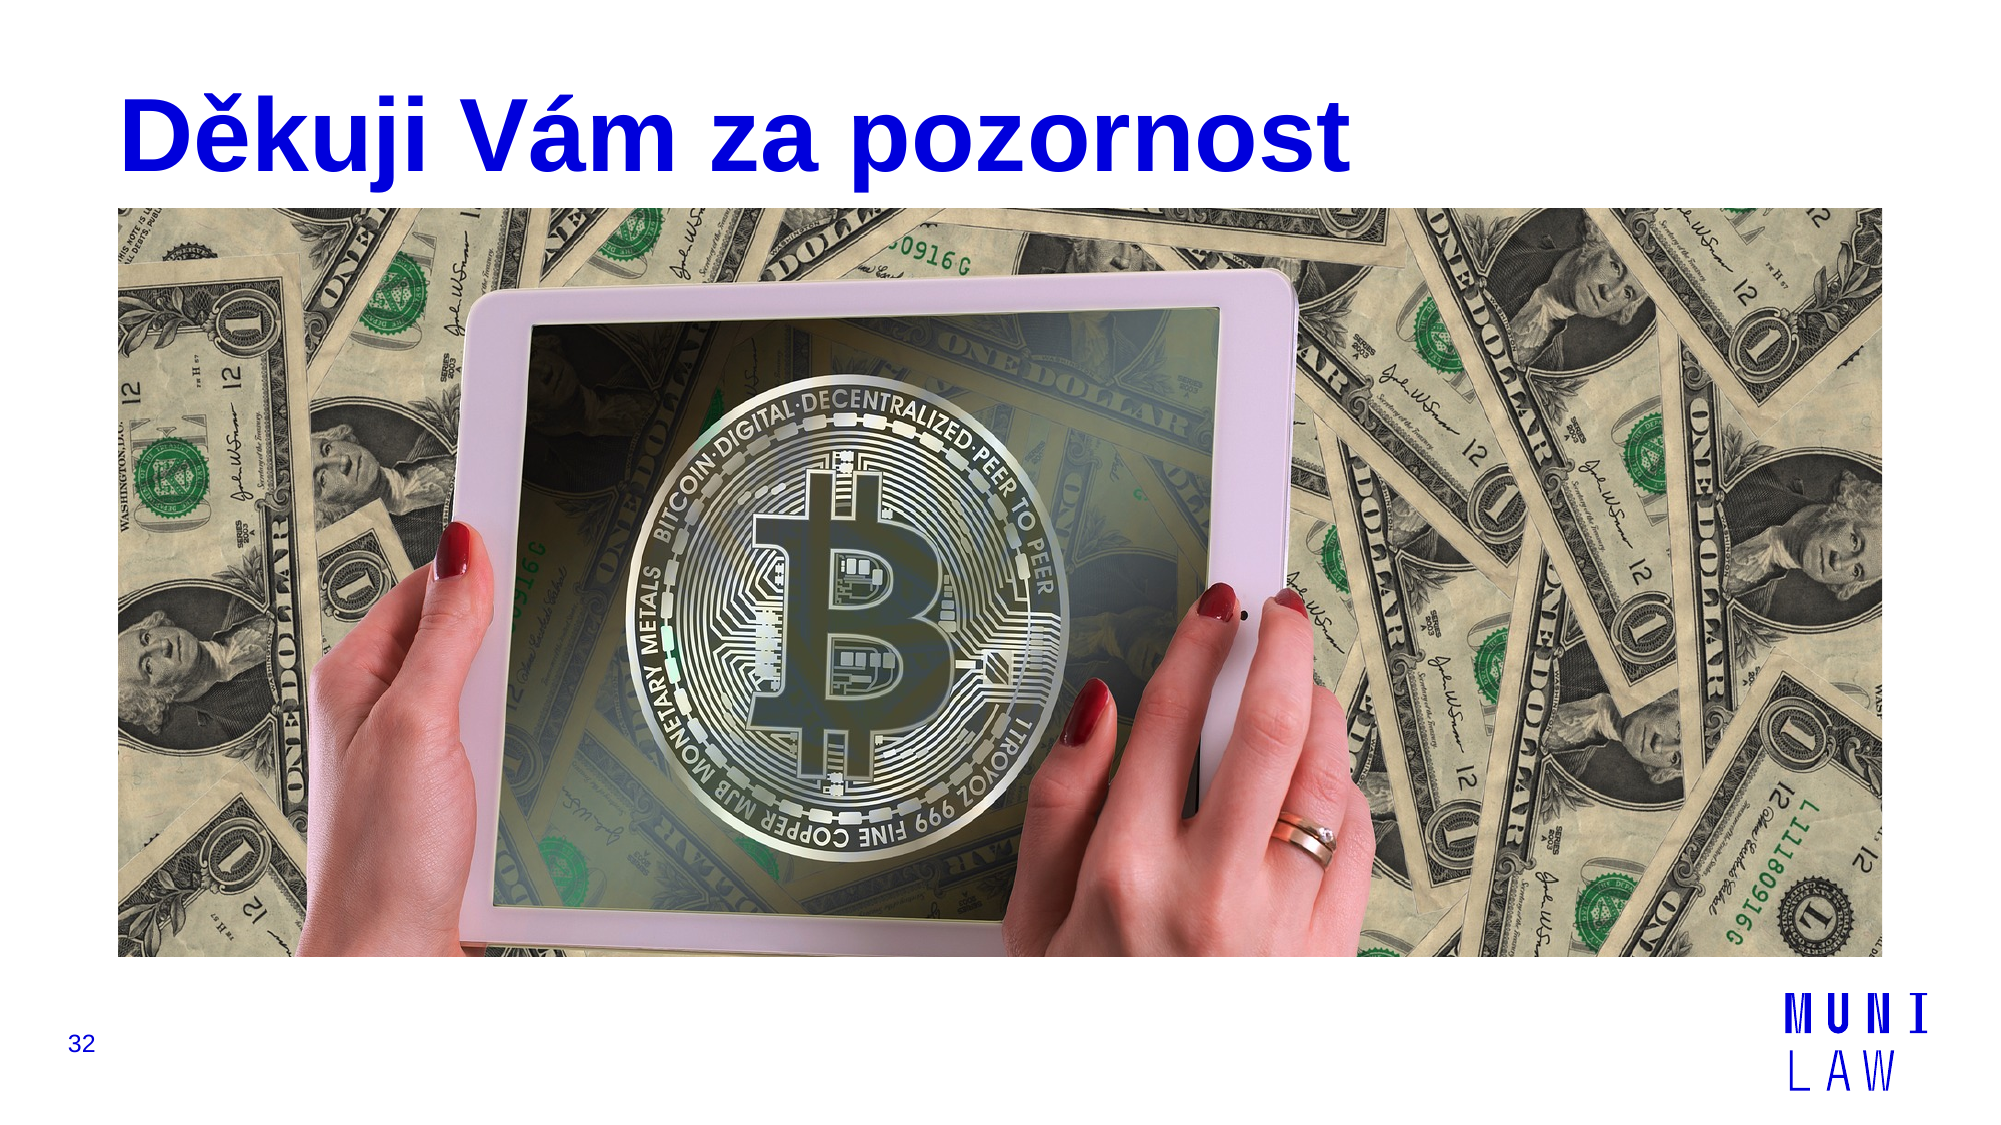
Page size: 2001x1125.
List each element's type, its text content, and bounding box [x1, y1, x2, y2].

picture [117, 208, 1883, 957]
slide_number 32 [67, 1021, 110, 1063]
title Děkuji Vám za pozornost [118, 108, 1883, 206]
